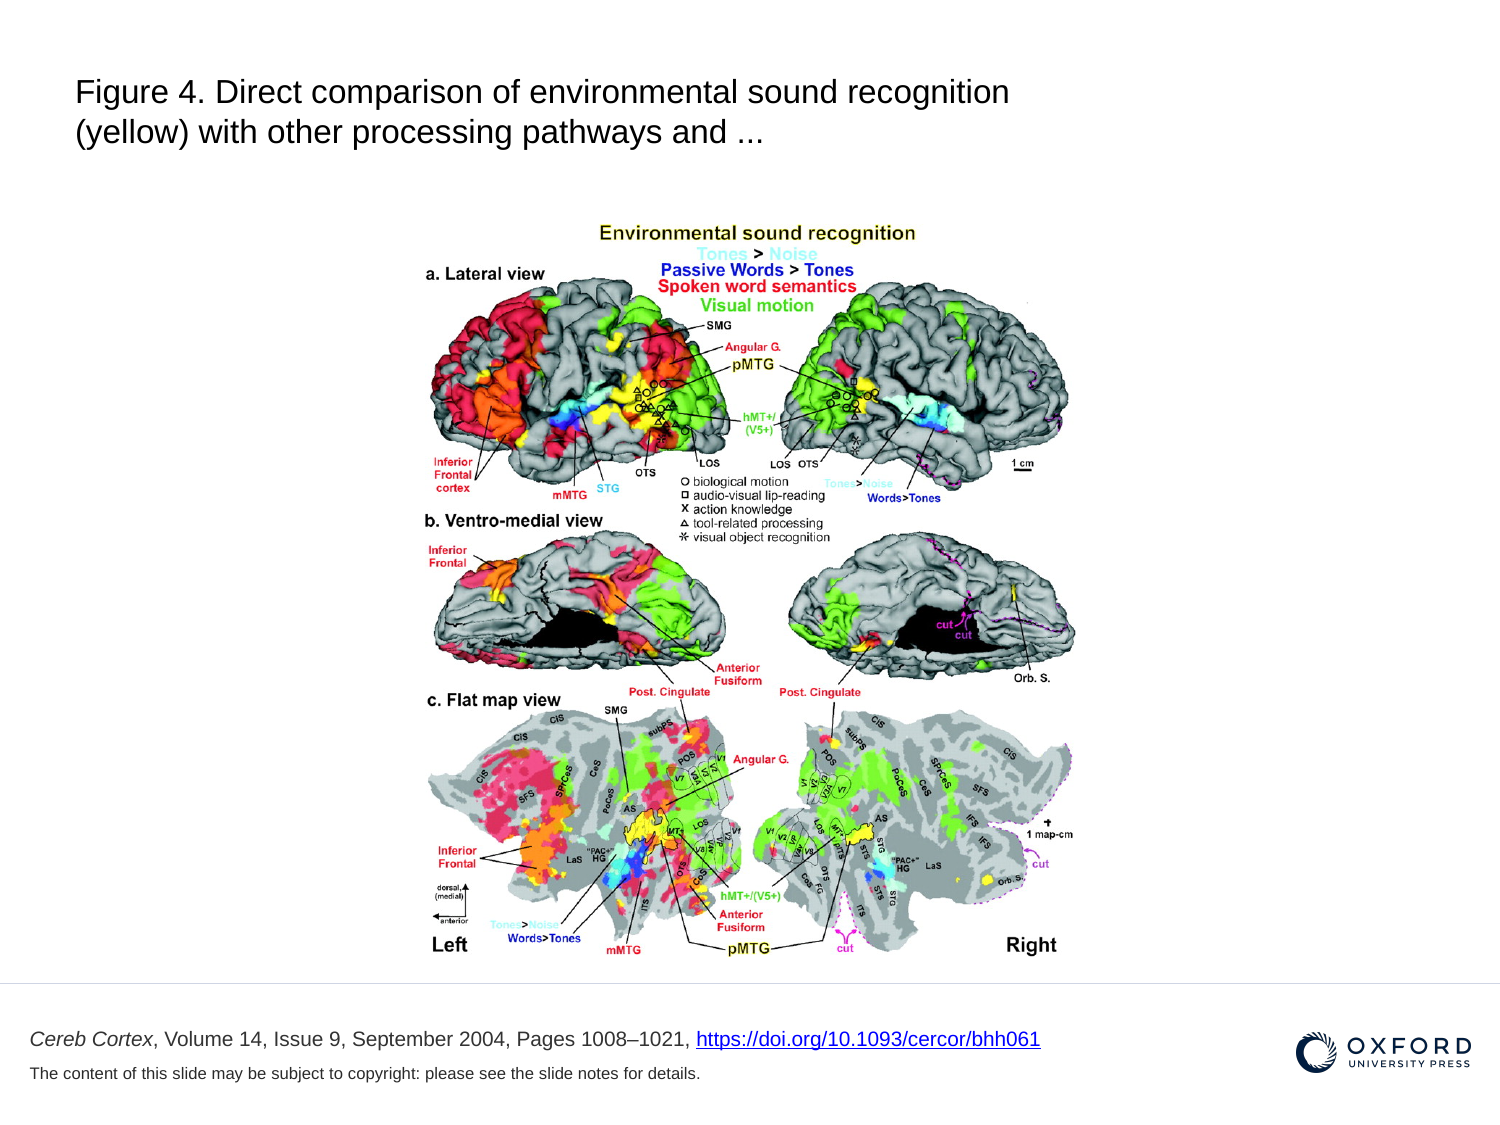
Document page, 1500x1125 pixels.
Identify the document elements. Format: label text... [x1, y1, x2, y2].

footer Cereb Cortex, Volume 14, Issue 9, September 2004, Pages 1008–1021, https://doi.org/10.1093/cercor/bhh061 The content of this slide may be subject to copyright: please see the slide notes for details. [0, 983, 1260, 1125]
picture [424, 224, 1076, 957]
picture [1296, 1032, 1471, 1073]
title Figure 4. Direct comparison of environmental sound recognition (yellow) with other processing pathways and ... [75, 69, 1078, 171]
